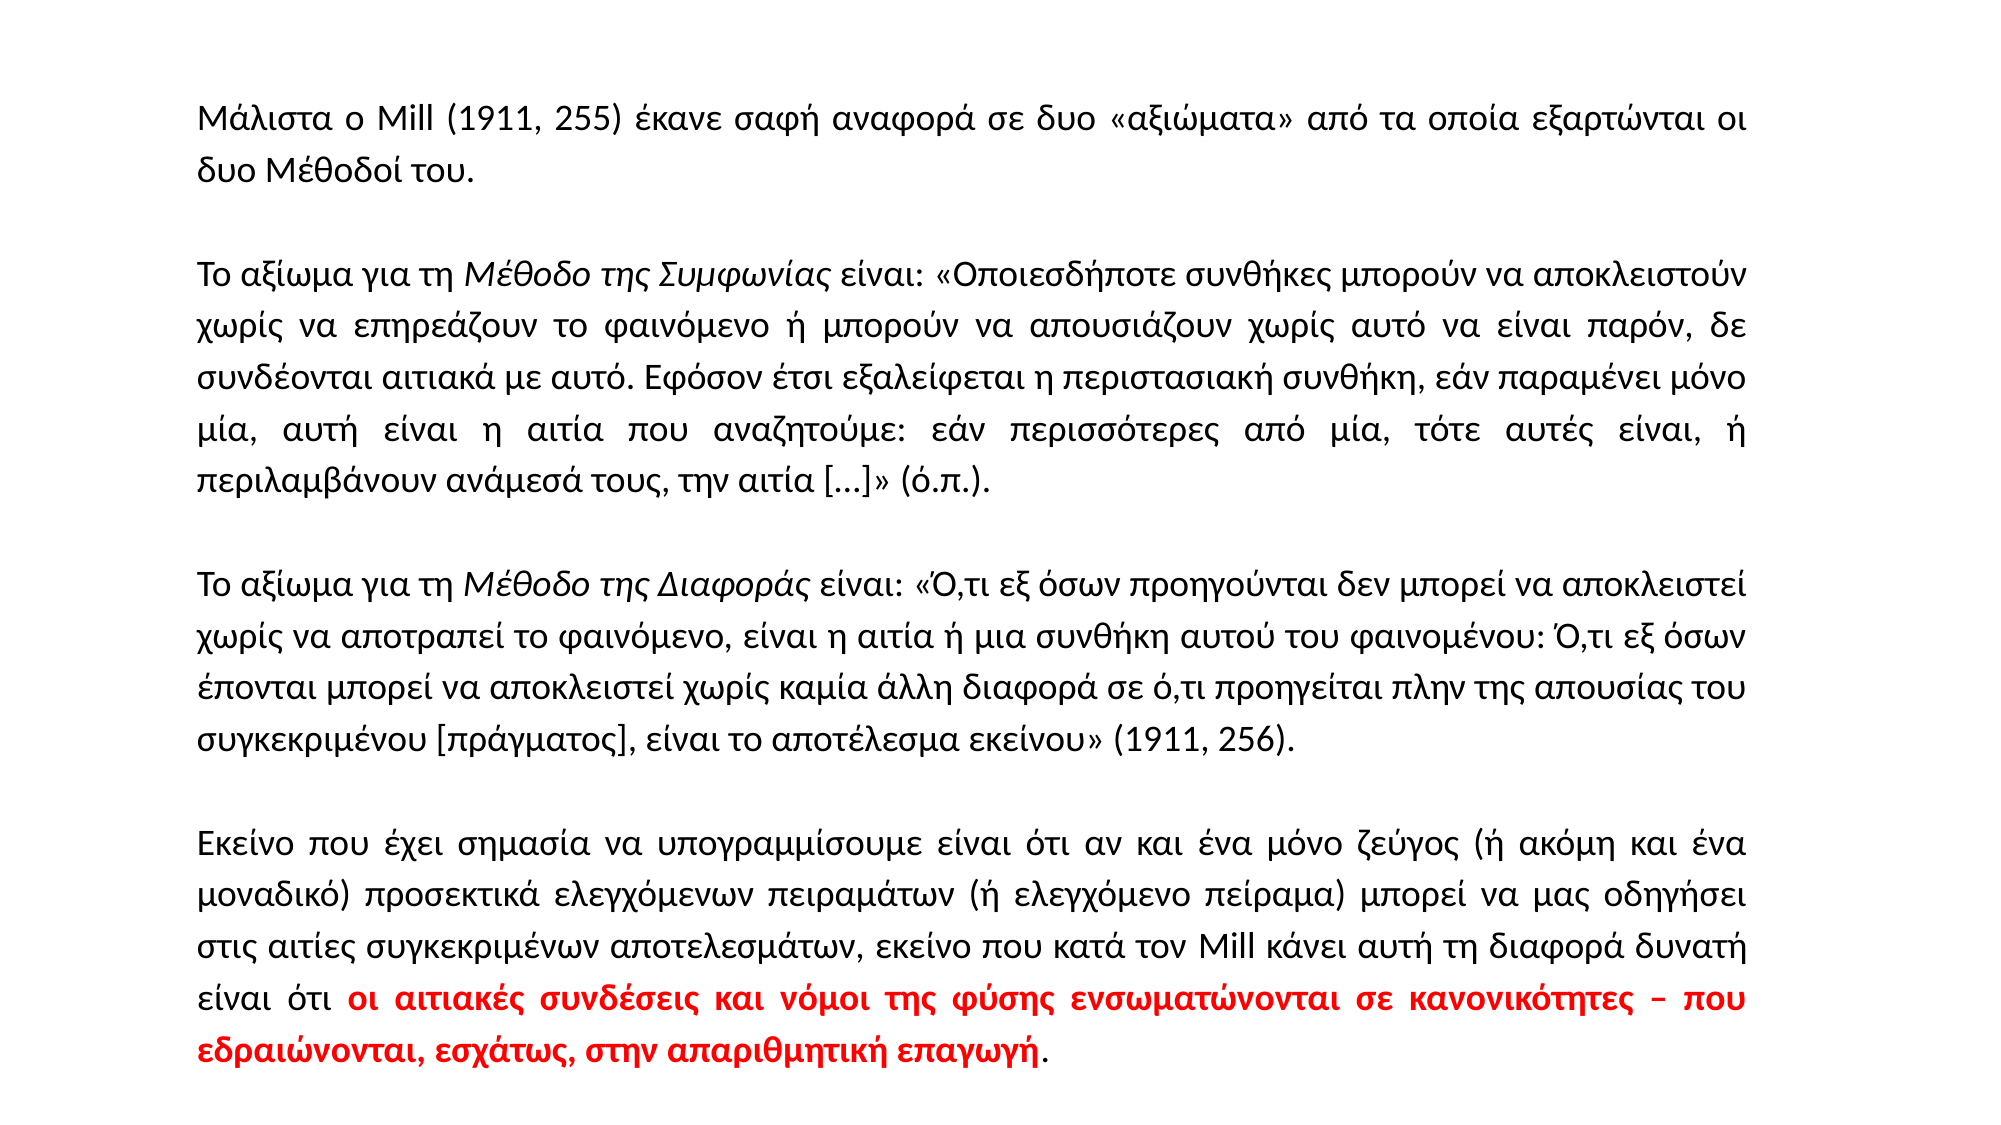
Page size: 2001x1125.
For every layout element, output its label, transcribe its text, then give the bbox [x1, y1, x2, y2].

text_box Μάλιστα ο Mill (1911, 255) έκανε σαφή αναφορά σε δυο «αξιώματα» από τα οποία εξαρτώνται οι δυο Μέθοδοί του. Το αξίωμα για τη Μέθοδο της Συμφωνίας είναι: «Οποιεσδήποτε συνθήκες μπορούν να αποκλειστούν χωρίς να επηρεάζουν το φαινόμενο ή μπορούν να απουσιάζουν χωρίς αυτό να είναι παρόν, δε συνδέονται αιτιακά με αυτό. Εφόσον έτσι εξαλείφεται η περιστασιακή συνθήκη, εάν παραμένει μόνο μία, αυτή είναι η αιτία που αναζητούμε: εάν περισσότερες από μία, τότε αυτές είναι, ή περιλαμβάνουν ανάμεσά τους, την αιτία […]» (ό.π.). Το αξίωμα για τη Μέθοδο της Διαφοράς είναι: «Ό,τι εξ όσων προηγούνται δεν μπορεί να αποκλειστεί χωρίς να αποτραπεί το φαινόμενο, είναι η αιτία ή μια συνθήκη αυτού του φαινομένου: Ό,τι εξ όσων έπονται μπορεί να αποκλειστεί χωρίς καμία άλλη διαφορά σε ό,τι προηγείται πλην της απουσίας του συγκεκριμένου [πράγματος], είναι το αποτέλεσμα εκείνου» (1911, 256). Εκείνο που έχει σημασία να υπογραμμίσουμε είναι ότι αν και ένα μόνο ζεύγος (ή ακόμη και ένα μοναδικό) προσεκτικά ελεγχόμενων πειραμάτων (ή ελεγχόμενο πείραμα) μπορεί να μας οδηγήσει στις αιτίες συγκεκριμένων αποτελεσμάτων, εκείνο που κατά τον Mill κάνει αυτή τη διαφορά δυνατή είναι ότι οι αιτιακές συνδέσεις και νόμοι της φύσης ενσωματώνονται σε κανονικότητες – που εδραιώνονται, εσχάτως, στην απαριθμητική επαγωγή. [182, 79, 1763, 1077]
